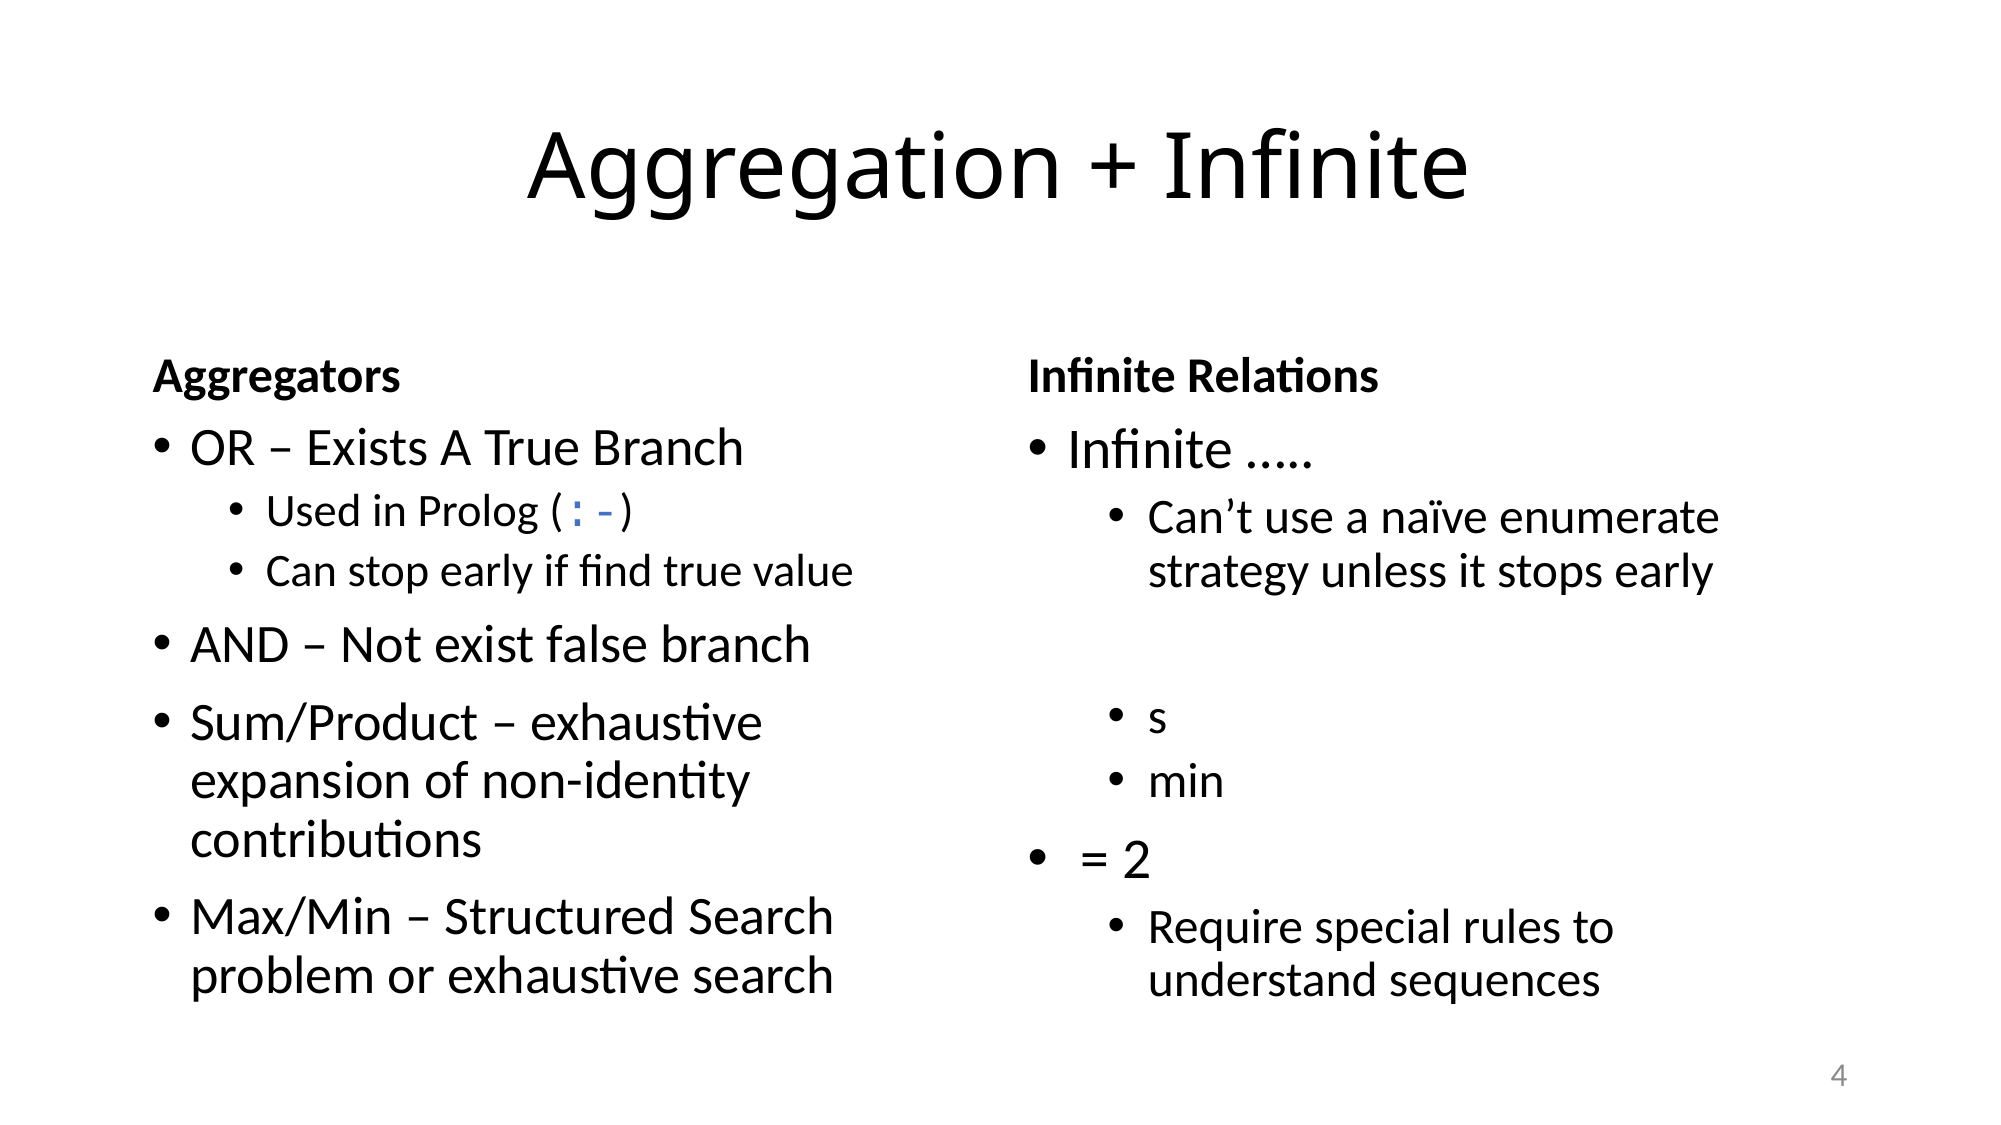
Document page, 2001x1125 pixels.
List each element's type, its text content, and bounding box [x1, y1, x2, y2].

list Aggregators [137, 275, 984, 410]
slide_number 4 [1412, 1042, 1863, 1103]
title Aggregation + Infinite [137, 59, 1863, 278]
list OR – Exists A True Branch Used in Prolog (:-) Can stop early if find true value AND – Not exist false branch Sum/Product – exhaustive expansion of non-identity contributions Max/Min – Structured Search problem or exhaustive search [137, 410, 984, 1016]
list Infinite Relations [1012, 275, 1863, 411]
